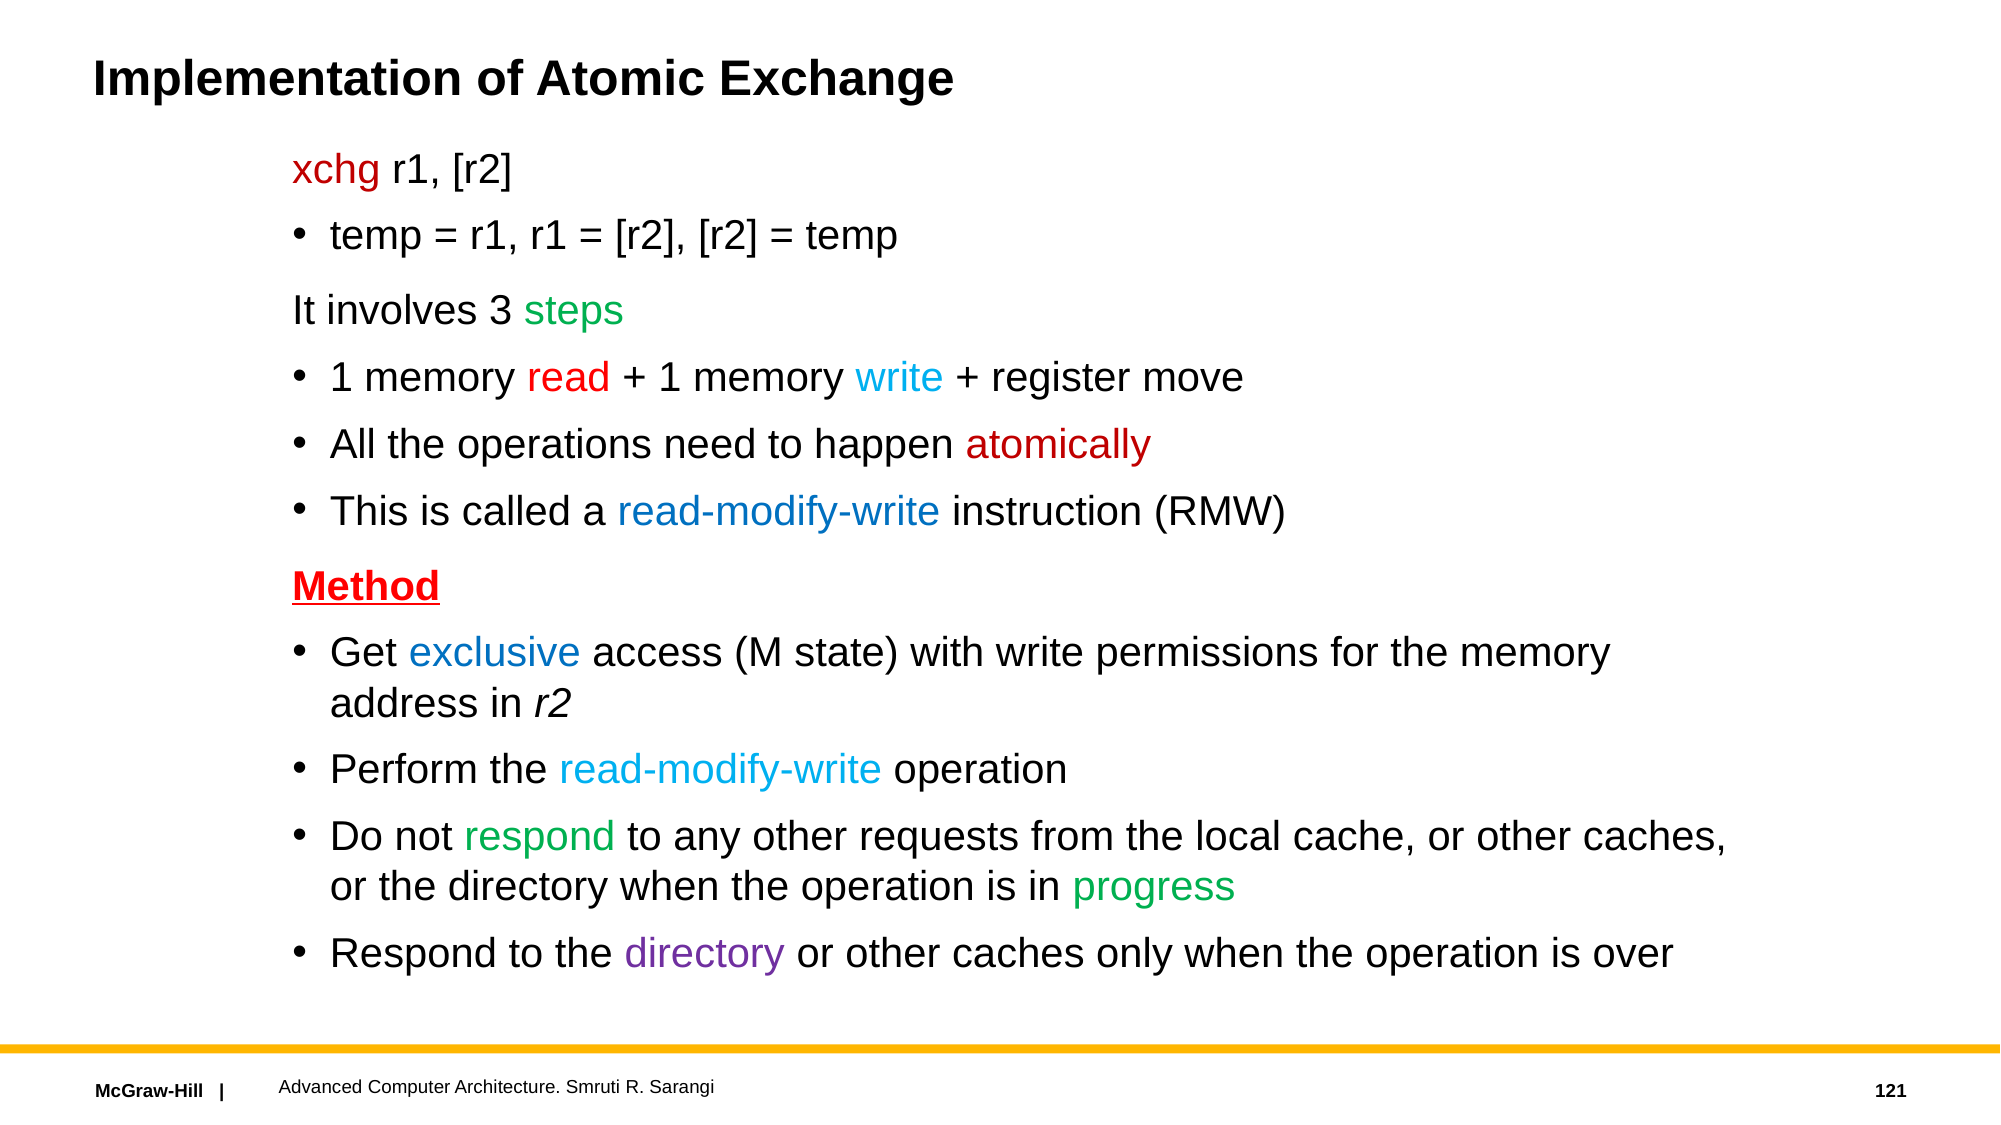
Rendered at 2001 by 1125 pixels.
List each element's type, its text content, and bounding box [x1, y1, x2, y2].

footer Advanced Computer Architecture. Smruti R. Sarangi [263, 1067, 1464, 1105]
list xchg r1, [r2] temp = r1, r1 = [r2], [r2] = temp It involves 3 steps 1 memory read + 1 memory write + register move All the operations need to happen atomically This is called a read-modify-write instruction (RMW) Method Get exclusive access (M state) with write permissions for the memory address in r2 Perform the read-modify-write operation Do not respond to any other requests from the local cache, or other caches, or the directory when the operation is in progress Respond to the directory or other caches only when the operation is over [277, 133, 1750, 1058]
slide_number 121 [1711, 1071, 1922, 1109]
title Implementation of Atomic Exchange [78, 45, 1578, 180]
